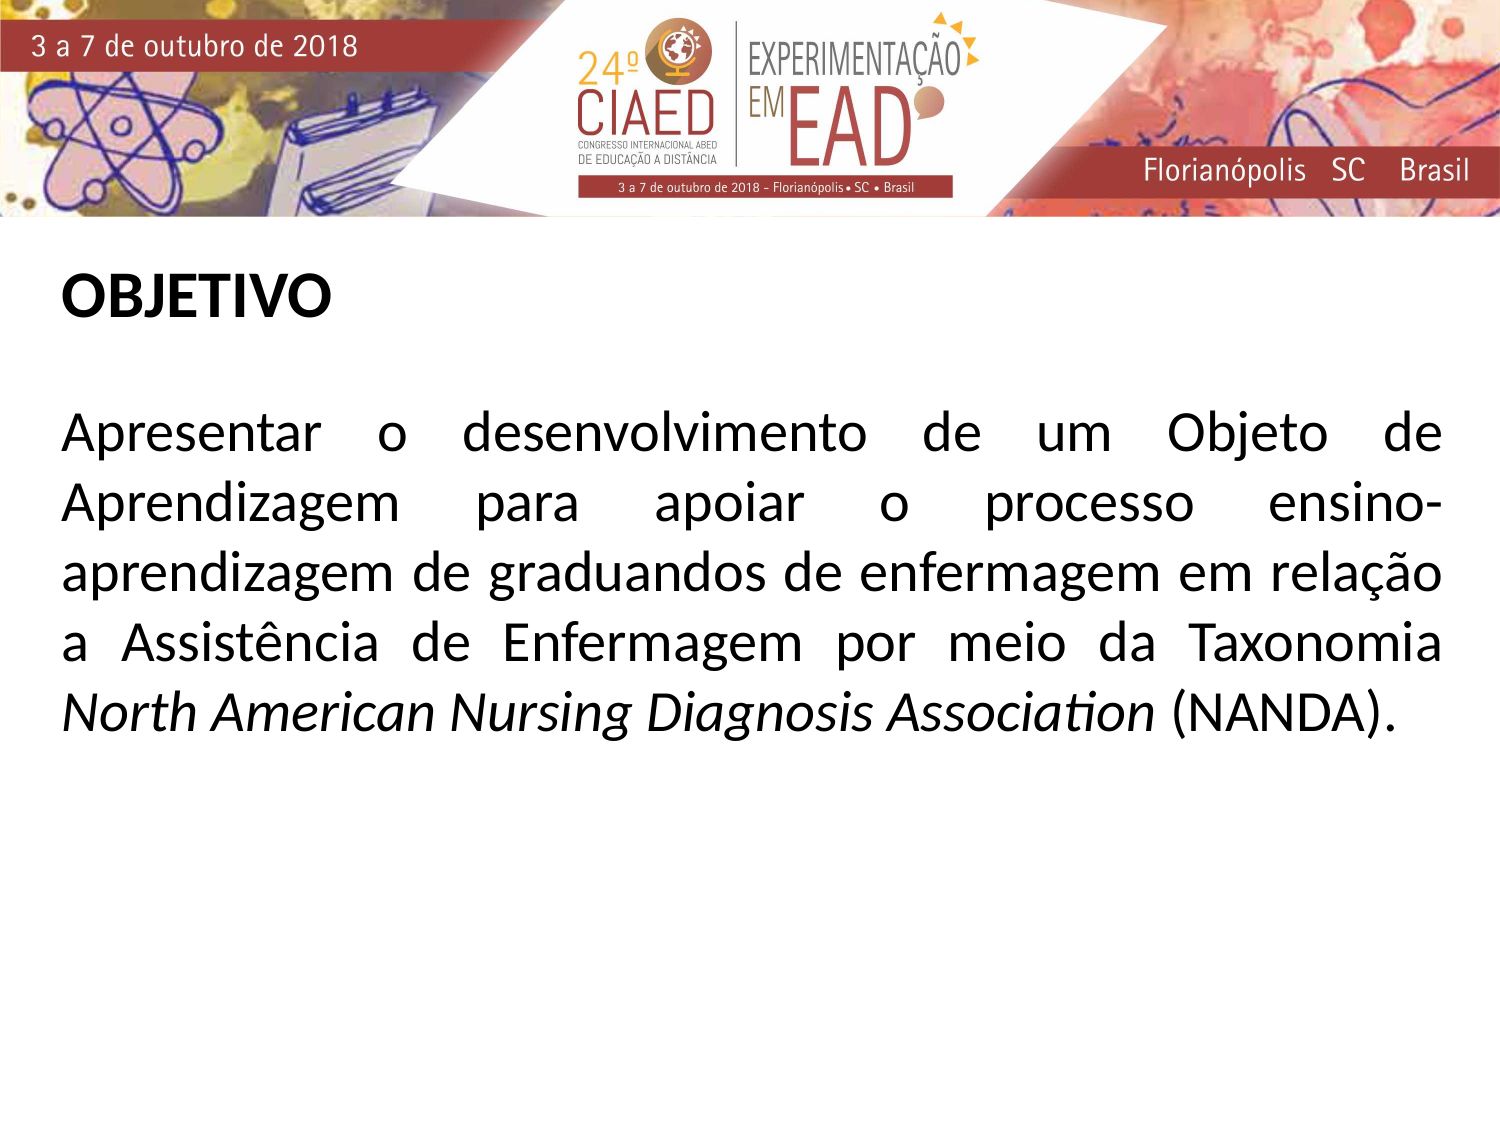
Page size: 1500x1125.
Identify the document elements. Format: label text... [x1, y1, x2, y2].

text_box Apresentar o desenvolvimento de um Objeto de Aprendizagem para apoiar o processo ensino-aprendizagem de graduandos de enfermagem em relação a Assistência de Enfermagem por meio da Taxonomia North American Nursing Diagnosis Association (NANDA). [47, 385, 1459, 795]
picture [0, 0, 1500, 217]
text_box OBJETIVO [47, 243, 1459, 339]
